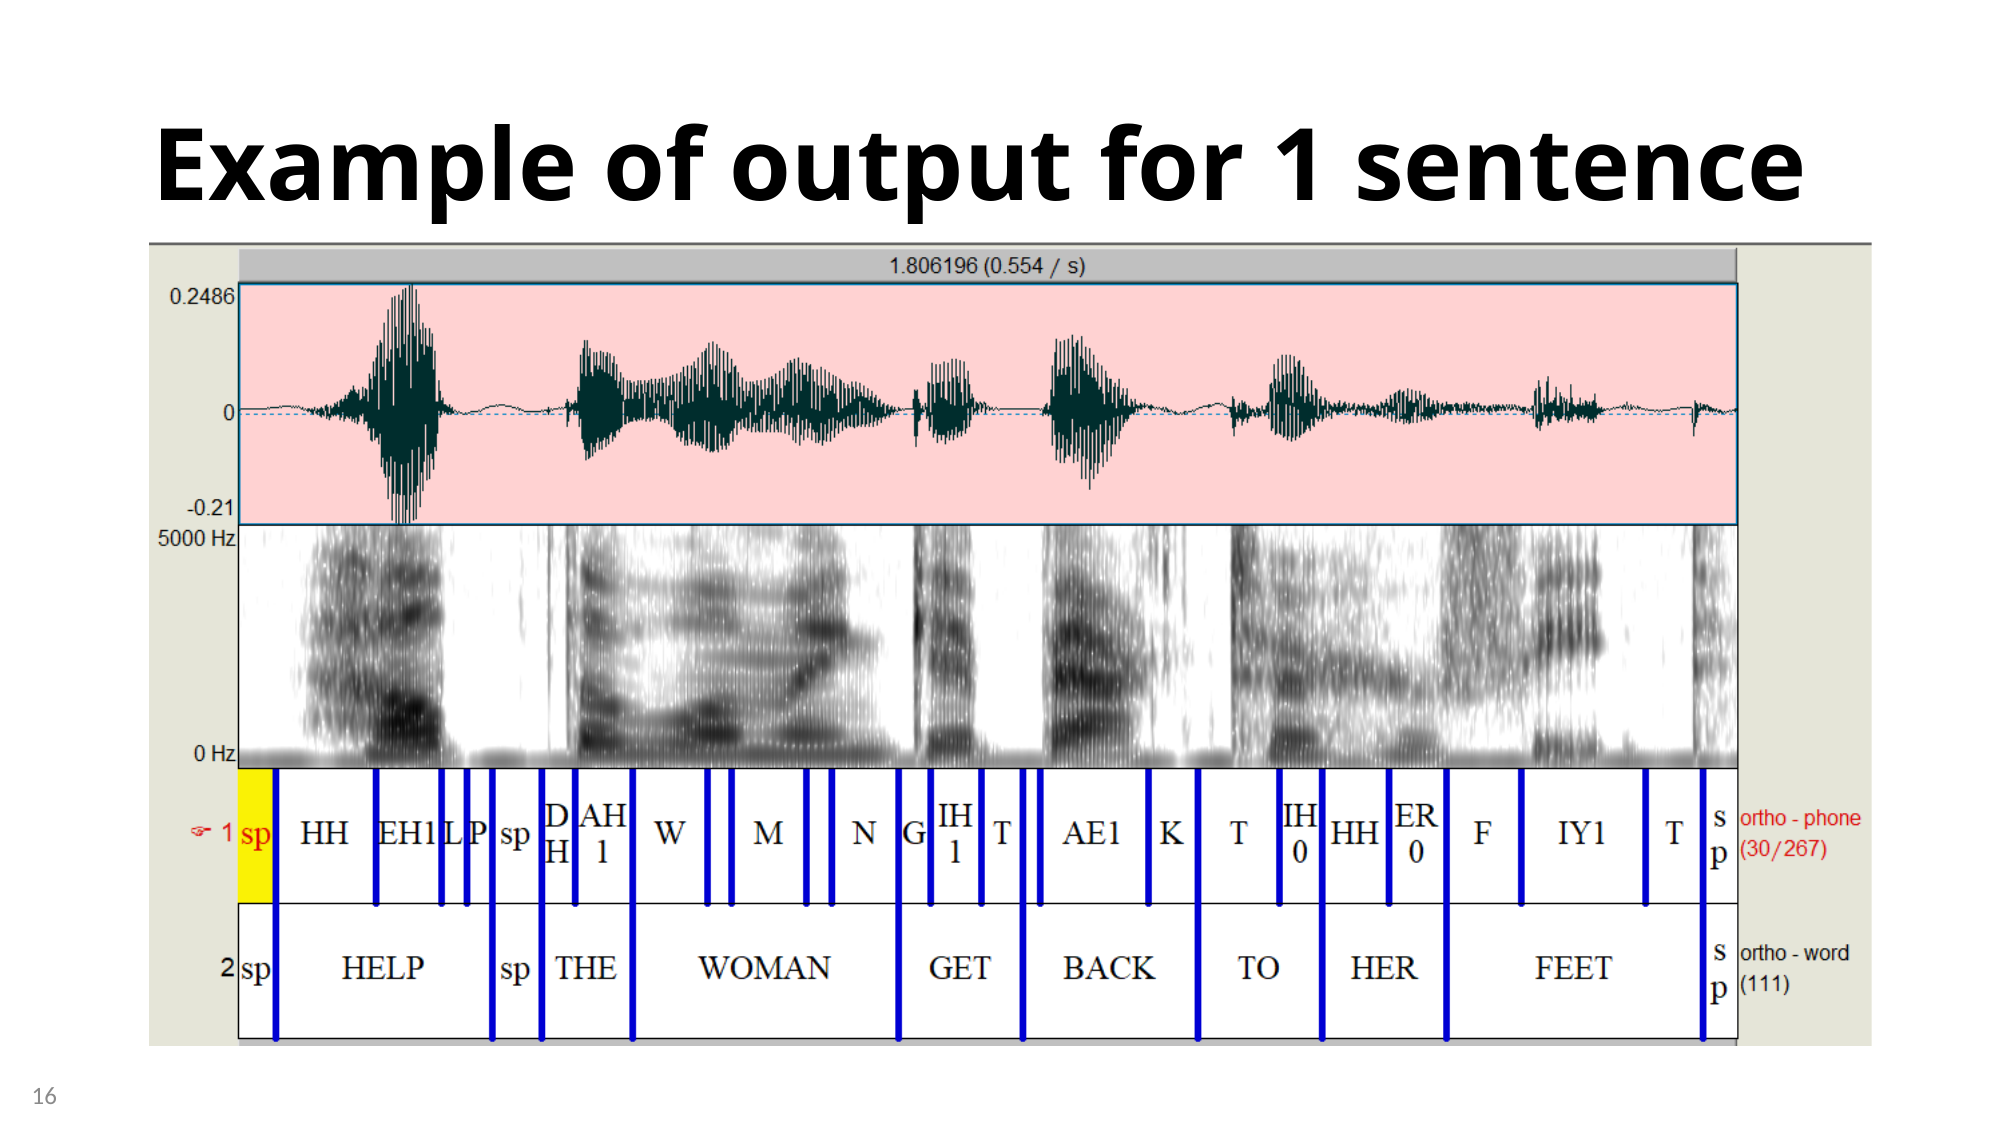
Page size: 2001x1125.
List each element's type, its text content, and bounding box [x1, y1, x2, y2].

title Example of output for 1 sentence [137, 59, 1863, 278]
slide_number 16 [0, 1065, 73, 1125]
picture [149, 242, 1872, 1046]
